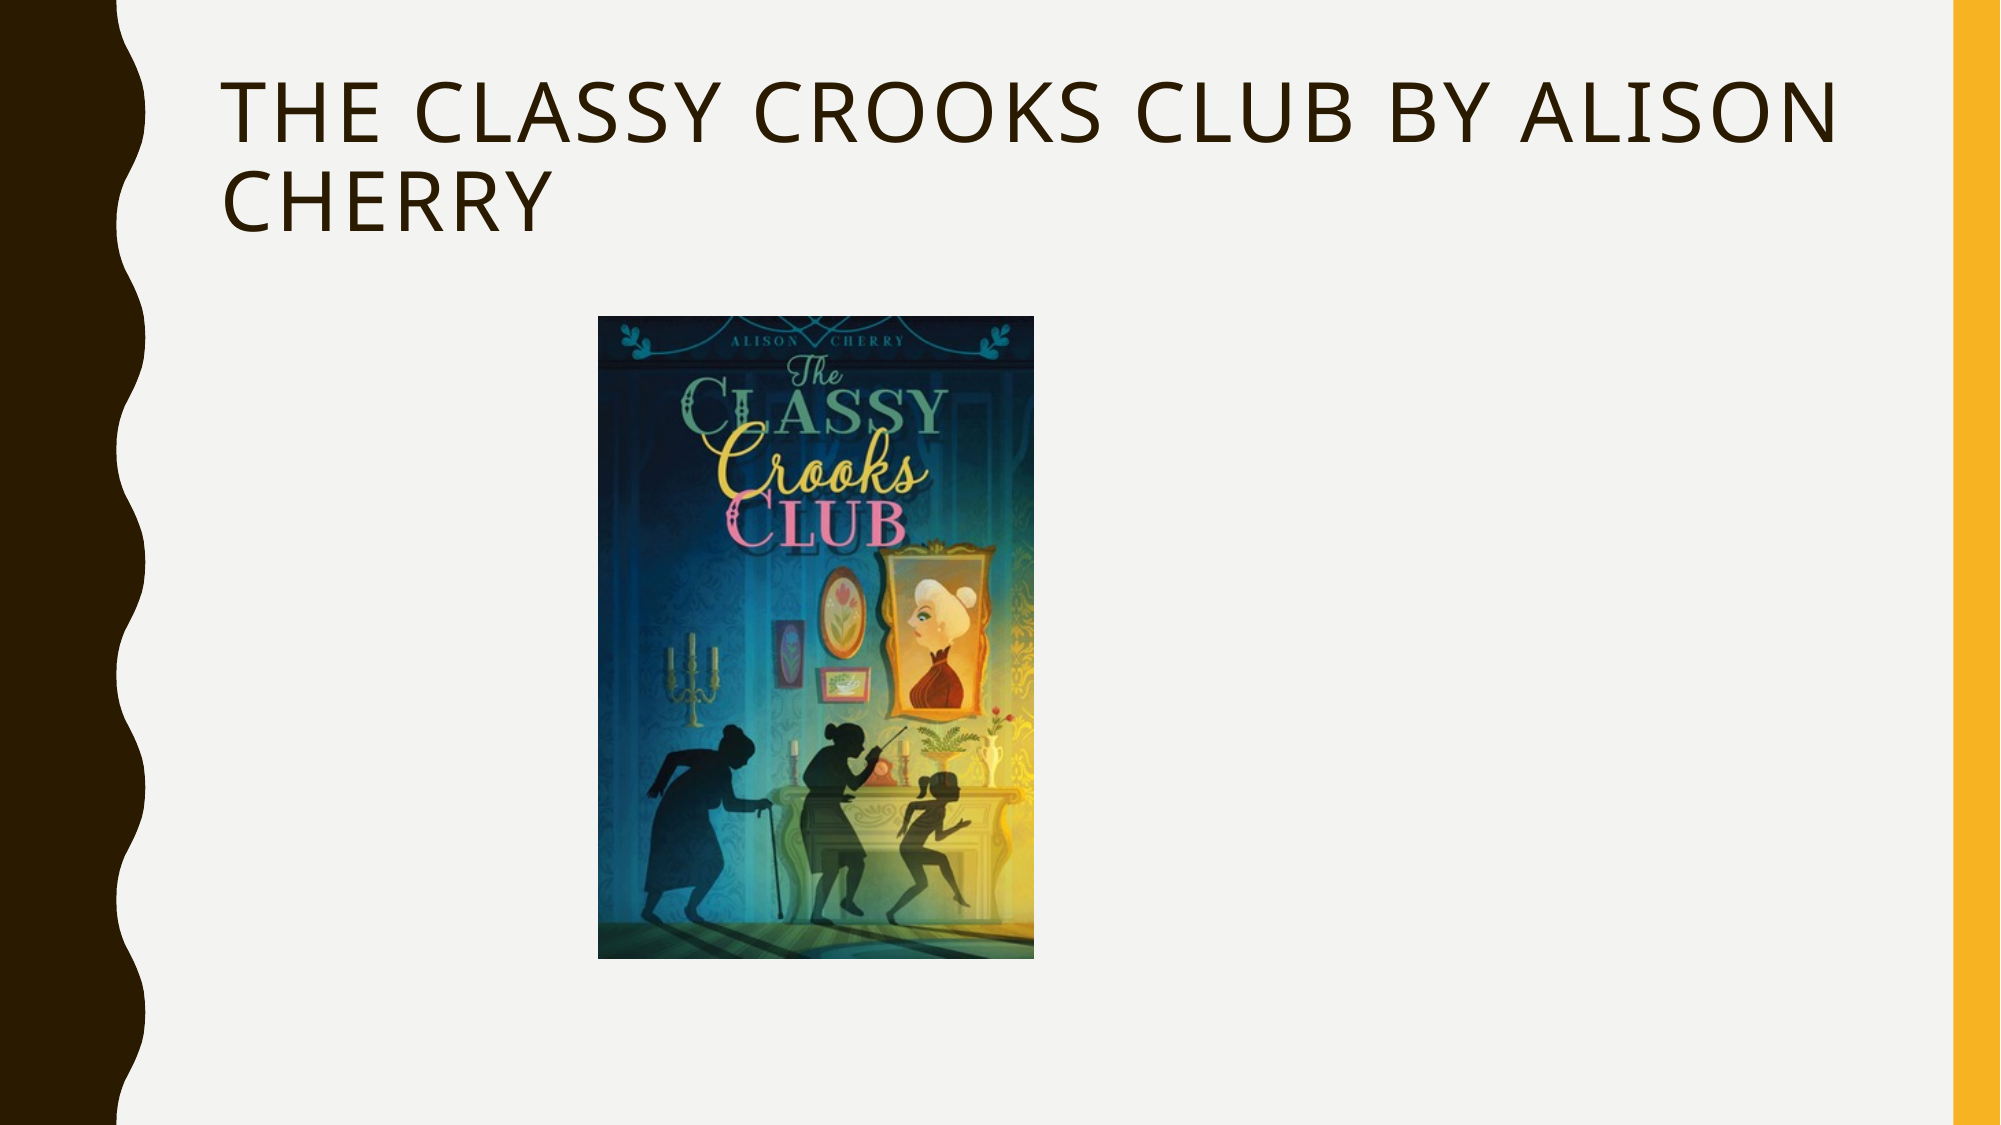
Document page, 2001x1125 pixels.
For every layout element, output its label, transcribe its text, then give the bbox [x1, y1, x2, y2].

title The Classy Crooks Club by Alison Cherry [205, 62, 1875, 308]
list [598, 316, 1034, 959]
